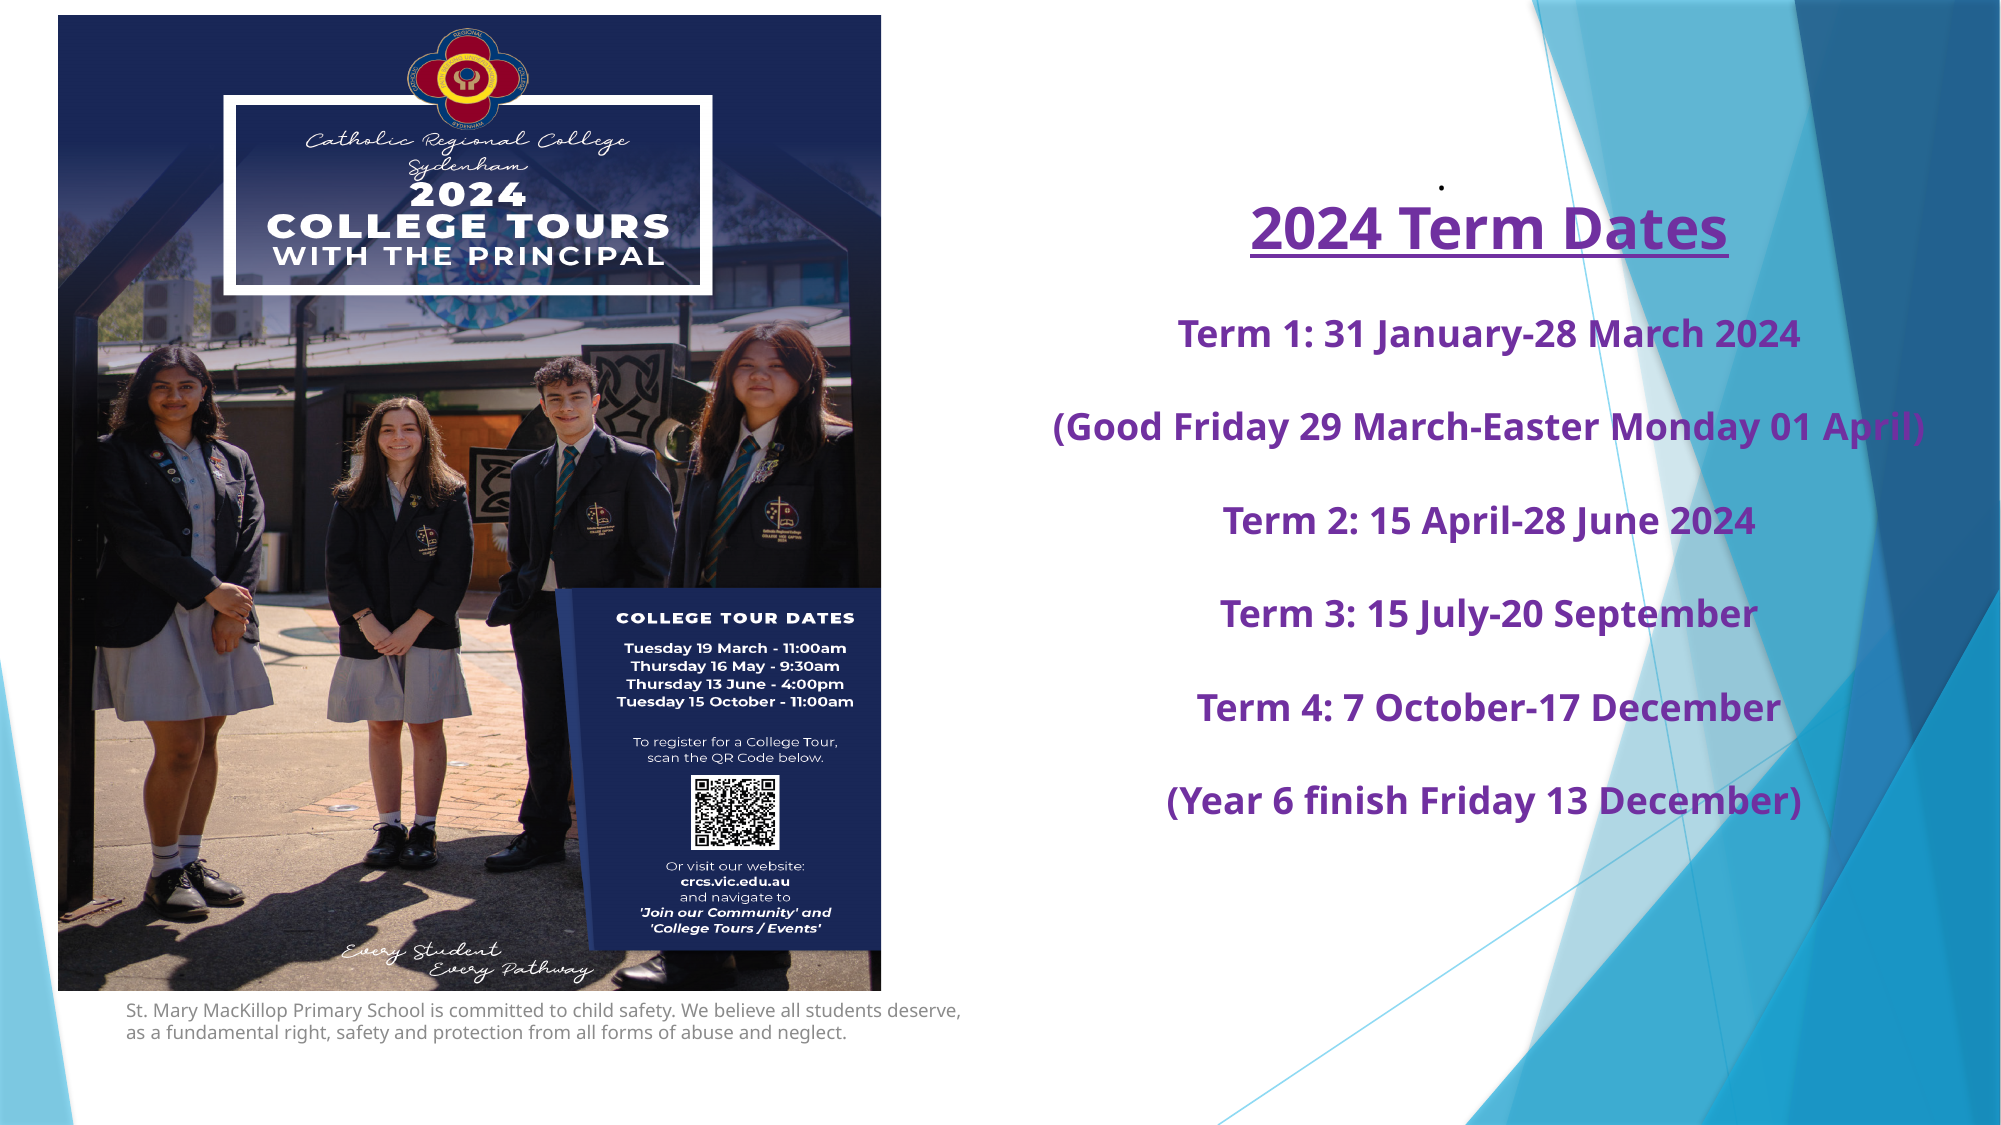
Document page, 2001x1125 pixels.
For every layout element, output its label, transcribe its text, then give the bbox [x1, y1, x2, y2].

text_box 2024 Term Dates Term 1: 31 January-28 March 2024 (Good Friday 29 March-Easter Monday 01 April) Term 2: 15 April-28 June 2024 Term 3: 15 July-20 September Term 4: 7 October-17 December (Year 6 finish Friday 13 December) [989, 173, 1990, 830]
text_box . [941, 145, 1942, 205]
footer St. Mary MacKillop Primary School is committed to child safety. We believe all students deserve, as a fundamental right, safety and protection from all forms of abuse and neglect. [111, 991, 990, 1051]
picture [57, 14, 882, 992]
